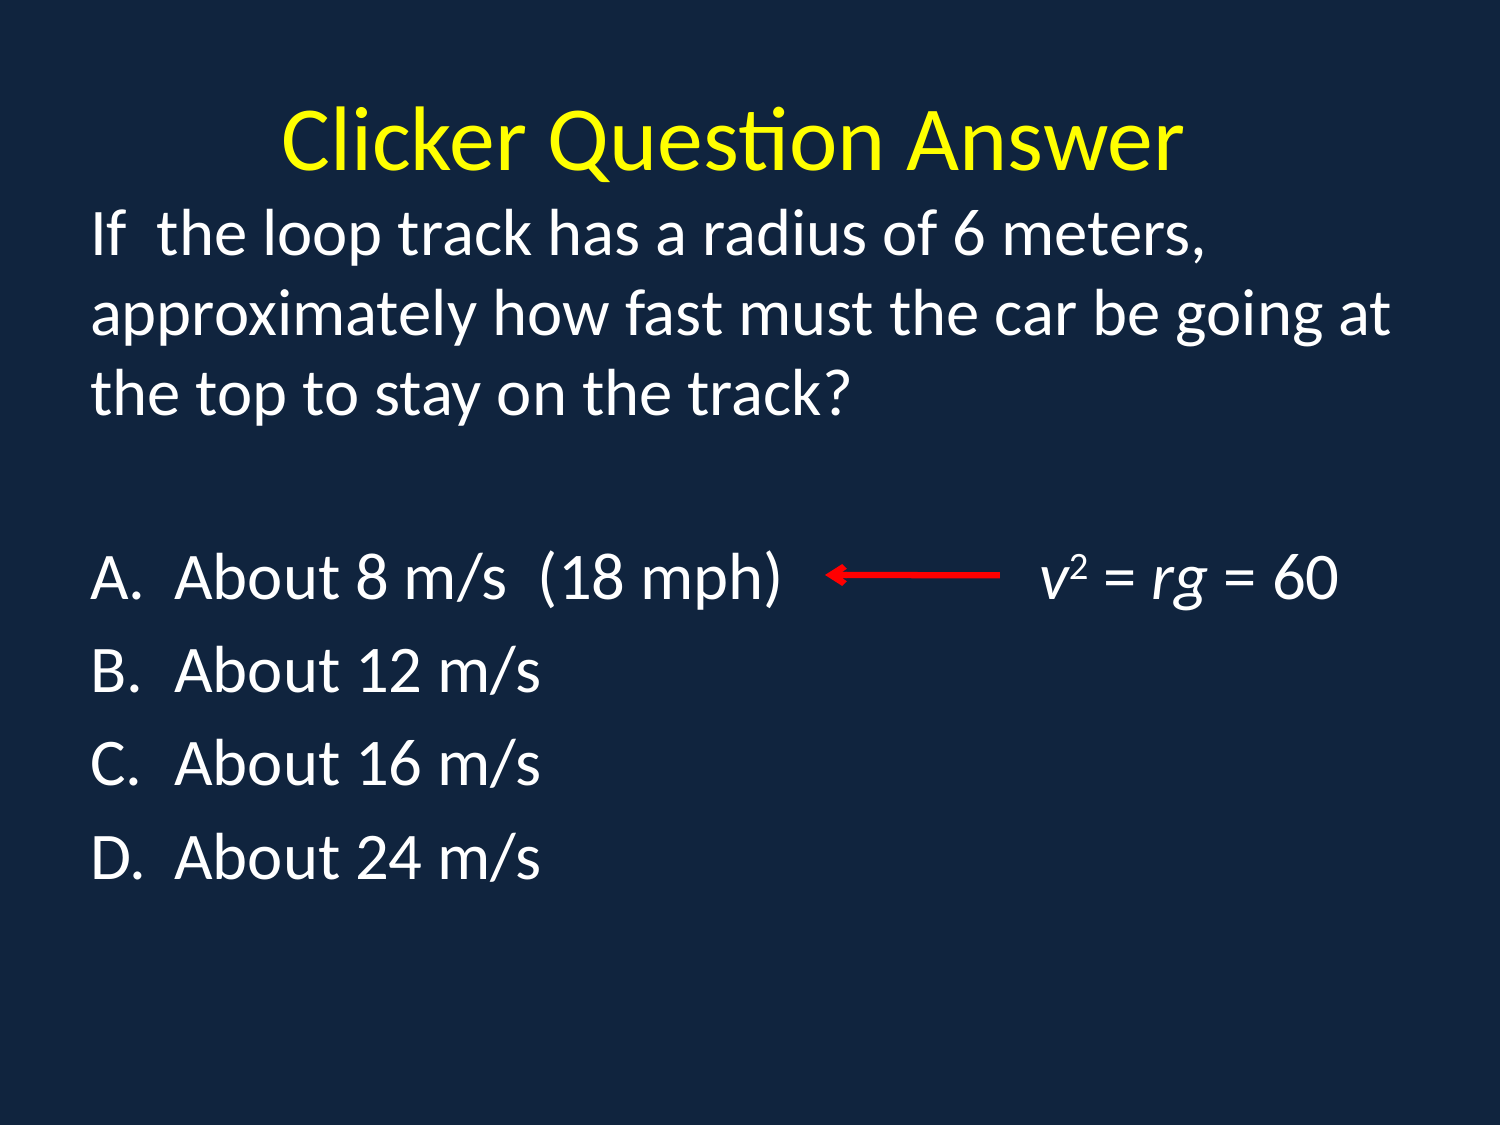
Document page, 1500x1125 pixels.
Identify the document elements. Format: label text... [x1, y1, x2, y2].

title Clicker Question Answer If the loop track has a radius of 6 meters, approximately how fast must the car be going at the top to stay on the track? [75, 45, 1425, 463]
list About 8 m/s (18 mph) v2 = rg = 60 About 12 m/s About 16 m/s About 24 m/s [75, 525, 1425, 1005]
